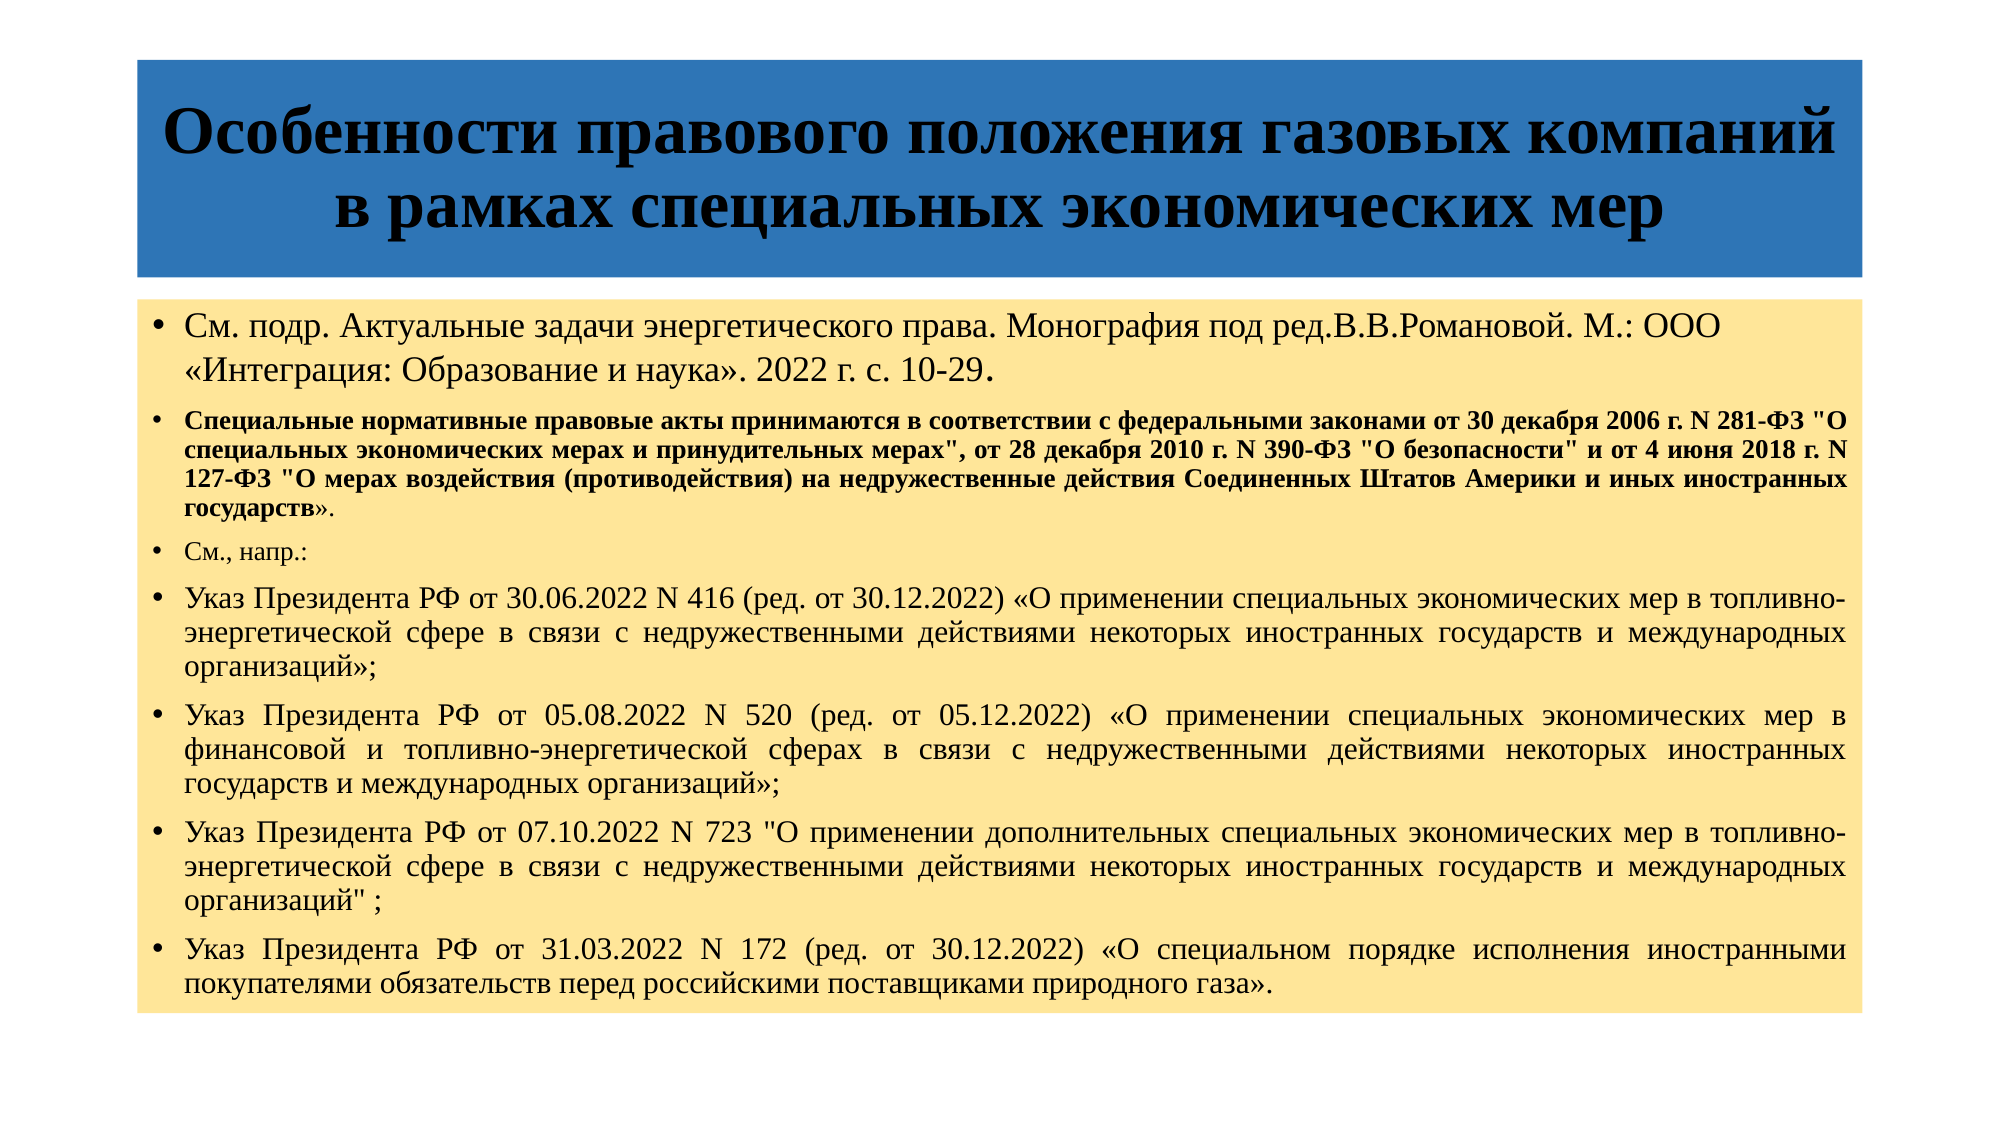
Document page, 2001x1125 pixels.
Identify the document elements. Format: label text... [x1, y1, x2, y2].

title Особенности правового положения газовых компаний в рамках специальных экономических мер [137, 59, 1863, 278]
list См. подр. Актуальные задачи энергетического права. Монография под ред.В.В.Романовой. М.: ООО «Интеграция: Образование и наука». 2022 г. с. 10-29. Специальные нормативные правовые акты принимаются в соответствии с федеральными законами от 30 декабря 2006 г. N 281-ФЗ "О специальных экономических мерах и принудительных мерах", от 28 декабря 2010 г. N 390-ФЗ "О безопасности" и от 4 июня 2018 г. N 127-ФЗ "О мерах воздействия (противодействия) на недружественные действия Соединенных Штатов Америки и иных иностранных государств». См., напр.: Указ Президента РФ от 30.06.2022 N 416 (ред. от 30.12.2022) «О применении специальных экономических мер в топливно-энергетической сфере в связи с недружественными действиями некоторых иностранных государств и международных организаций»; Указ Президента РФ от 05.08.2022 N 520 (ред. от 05.12.2022) «О применении специальных экономических мер в финансовой и топливно-энергетической сферах в связи с недружественными действиями некоторых иностранных государств и международных организаций»; Указ Президента РФ от 07.10.2022 N 723 "О применении дополнительных специальных экономических мер в топливно-энергетической сфере в связи с недружественными действиями некоторых иностранных государств и международных организаций" ; Указ Президента РФ от 31.03.2022 N 172 (ред. от 30.12.2022) «О специальном порядке исполнения иностранными покупателями обязательств перед российскими поставщиками природного газа». [137, 299, 1863, 1014]
